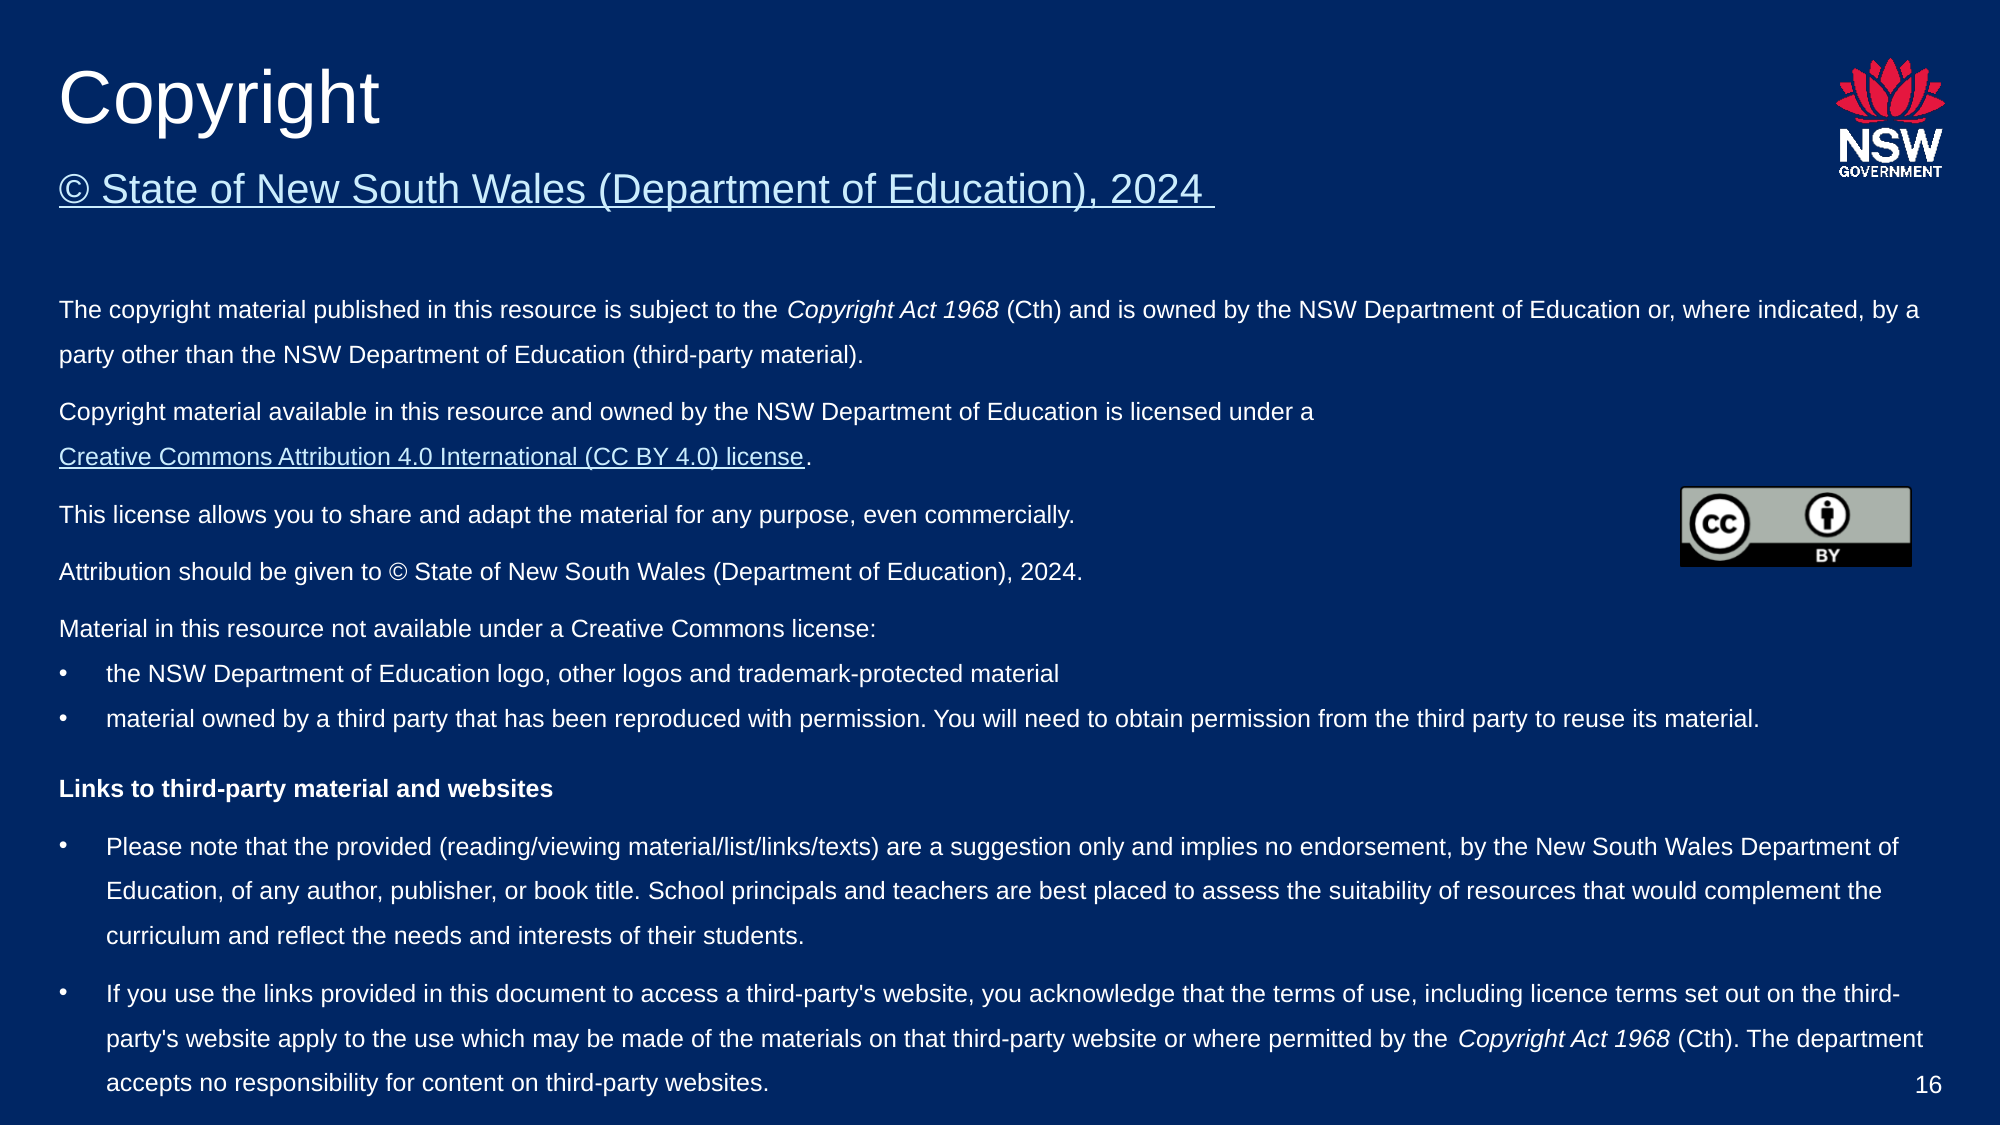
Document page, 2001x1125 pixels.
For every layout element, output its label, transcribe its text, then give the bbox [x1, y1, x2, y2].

title Copyright [59, 59, 1713, 148]
list © State of New South Wales (Department of Education), 2024 [59, 160, 1713, 212]
list The copyright material published in this resource is subject to the Copyright Act 1968 (Cth) and is owned by the NSW Department of Education or, where indicated, by a party other than the NSW Department of Education (third-party material). Copyright material available in this resource and owned by the NSW Department of Education is licensed under a Creative Commons Attribution 4.0 International (CC BY 4.0) license. This license allows you to share and adapt the material for any purpose, even commercially. Attribution should be given to © State of New South Wales (Department of Education), 2024. Material in this resource not available under a Creative Commons license: the NSW Department of Education logo, other logos and trademark-protected material material owned by a third party that has been reproduced with permission. You will need to obtain permission from the third party to reuse its material. Links to third-party material and websites Please note that the provided (reading/viewing material/list/links/texts) are a suggestion only and implies no endorsement, by the New South Wales Department of Education, of any author, publisher, or book title. School principals and teachers are best placed to assess the suitability of resources that would complement the curriculum and reflect the needs and interests of their students. If you use the links provided in this document to access a third-party's website, you acknowledge that the terms of use, including licence terms set out on the third-party's website apply to the use which may be made of the materials on that third-party website or where permitted by the Copyright Act 1968 (Cth). The department accepts no responsibility for content on third-party websites. [59, 247, 1942, 1097]
picture [1836, 58, 1945, 177]
